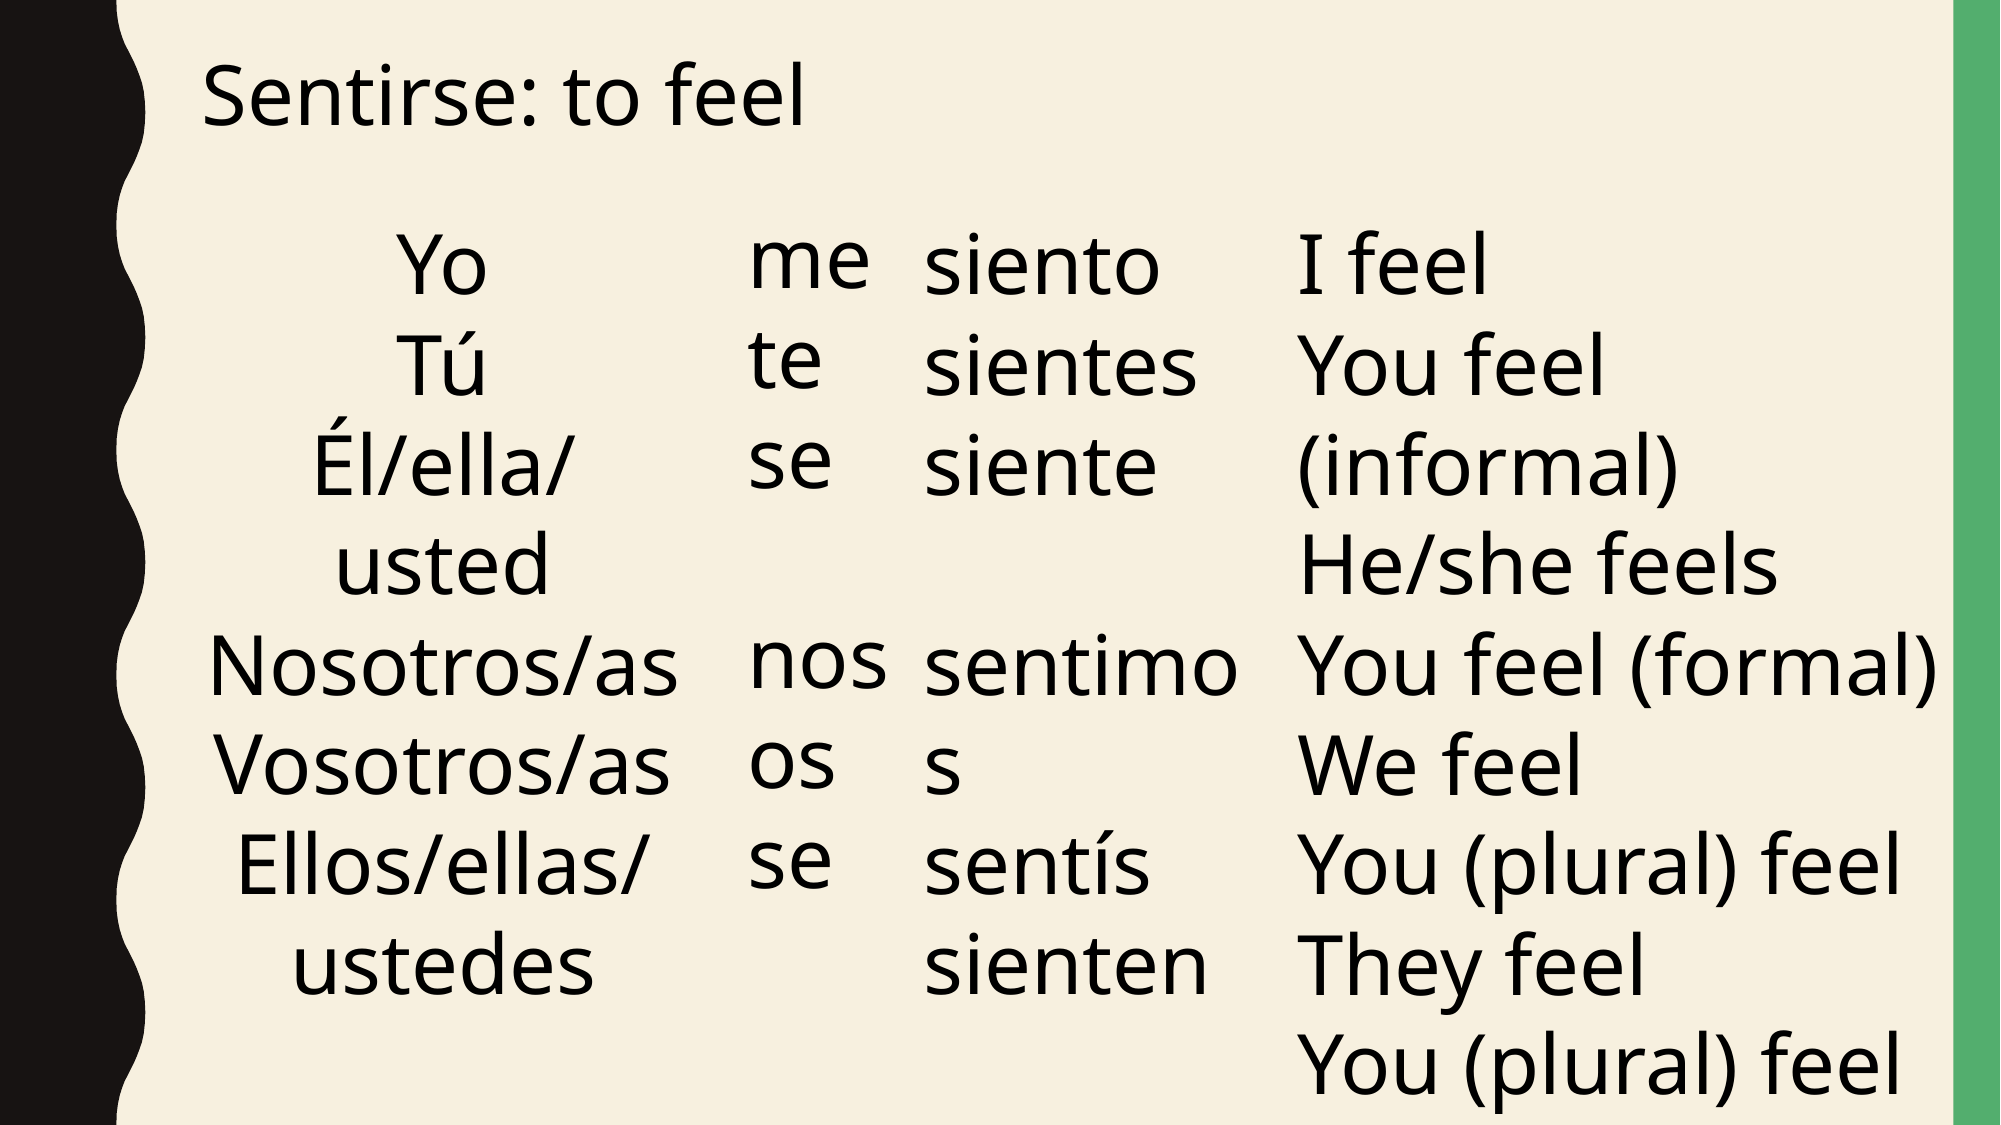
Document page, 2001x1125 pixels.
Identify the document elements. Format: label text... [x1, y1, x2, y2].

text_box me te se nos os se [732, 197, 933, 1013]
text_box I feel You feel (informal) He/she feels You feel (formal) We feel You (plural) feel They feel You (plural) feel [1282, 204, 1983, 1119]
text_box Yo Tú Él/ella/ usted Nosotros/as Vosotros/as Ellos/ellas/ ustedes [186, 204, 700, 1019]
text_box siento sientes siente sentimos sentís sienten [908, 204, 1282, 1019]
text_box Sentirse: to feel [186, 34, 1853, 150]
